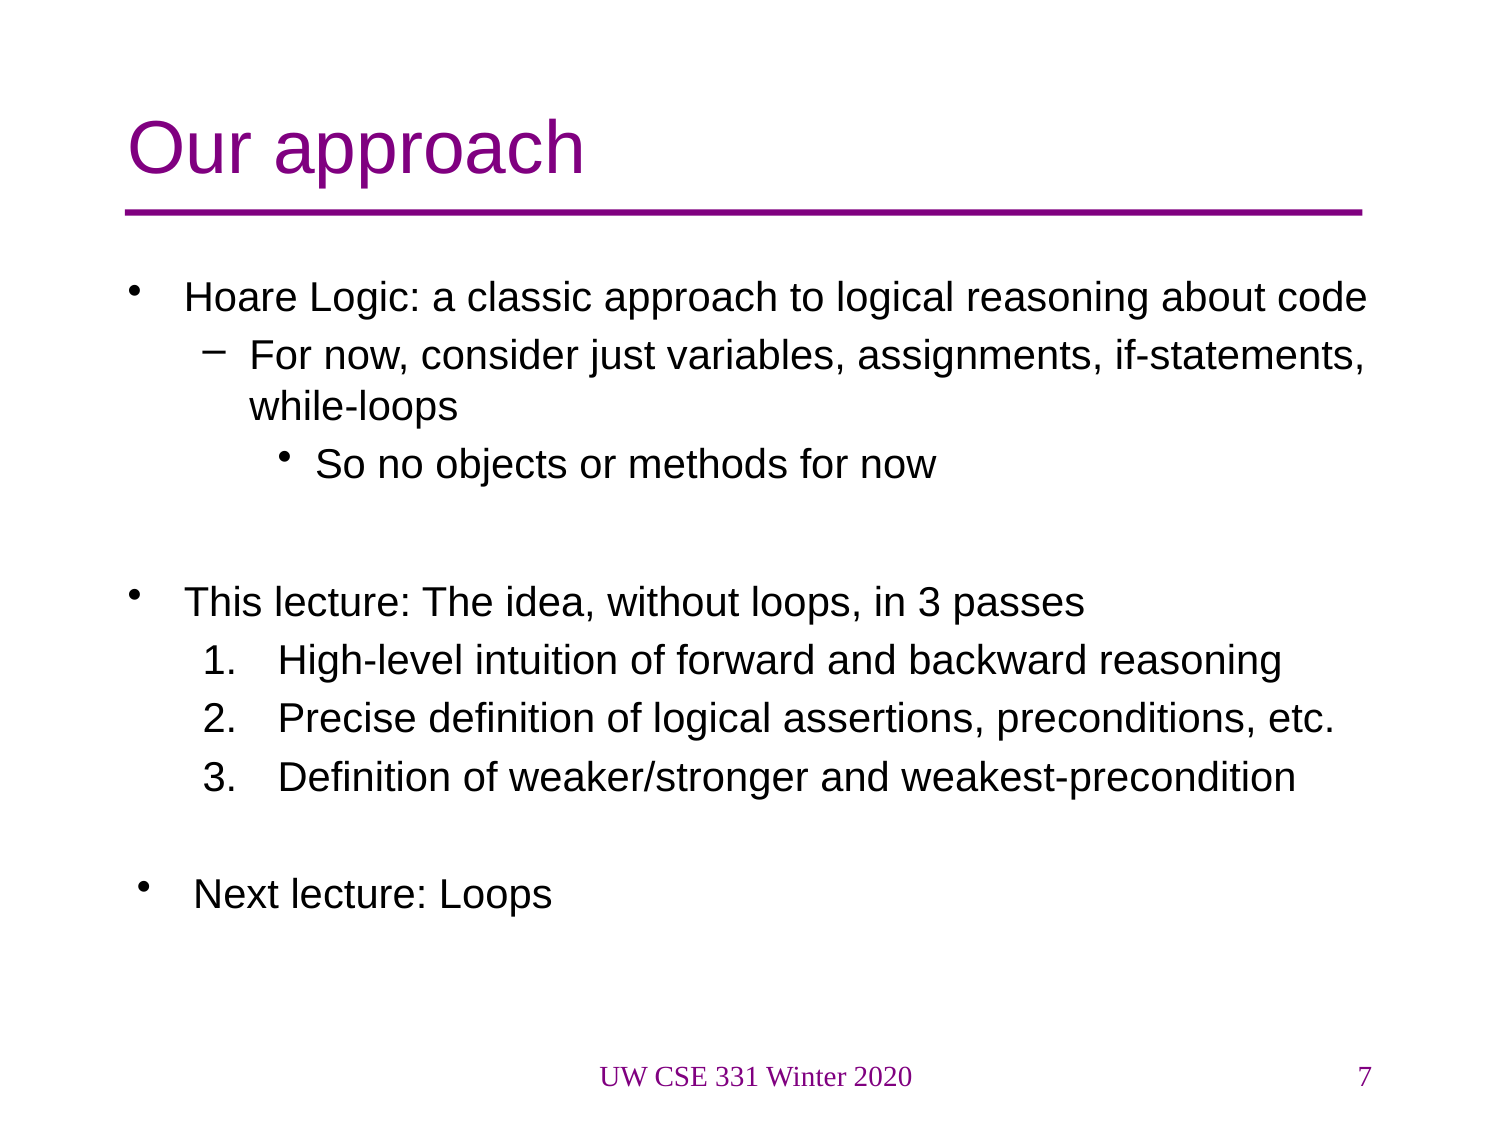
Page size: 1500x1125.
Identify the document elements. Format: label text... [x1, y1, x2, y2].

footer UW CSE 331 Winter 2020 [474, 1049, 1038, 1125]
slide_number 7 [1074, 1049, 1388, 1125]
title Our approach [112, 50, 1388, 238]
list Hoare Logic: a classic approach to logical reasoning about code For now, consider just variables, assignments, if-statements, while-loops So no objects or methods for now This lecture: The idea, without loops, in 3 passes High-level intuition of forward and backward reasoning Precise definition of logical assertions, preconditions, etc. Definition of weaker/stronger and weakest-precondition Next lecture: Loops [112, 262, 1388, 1000]
